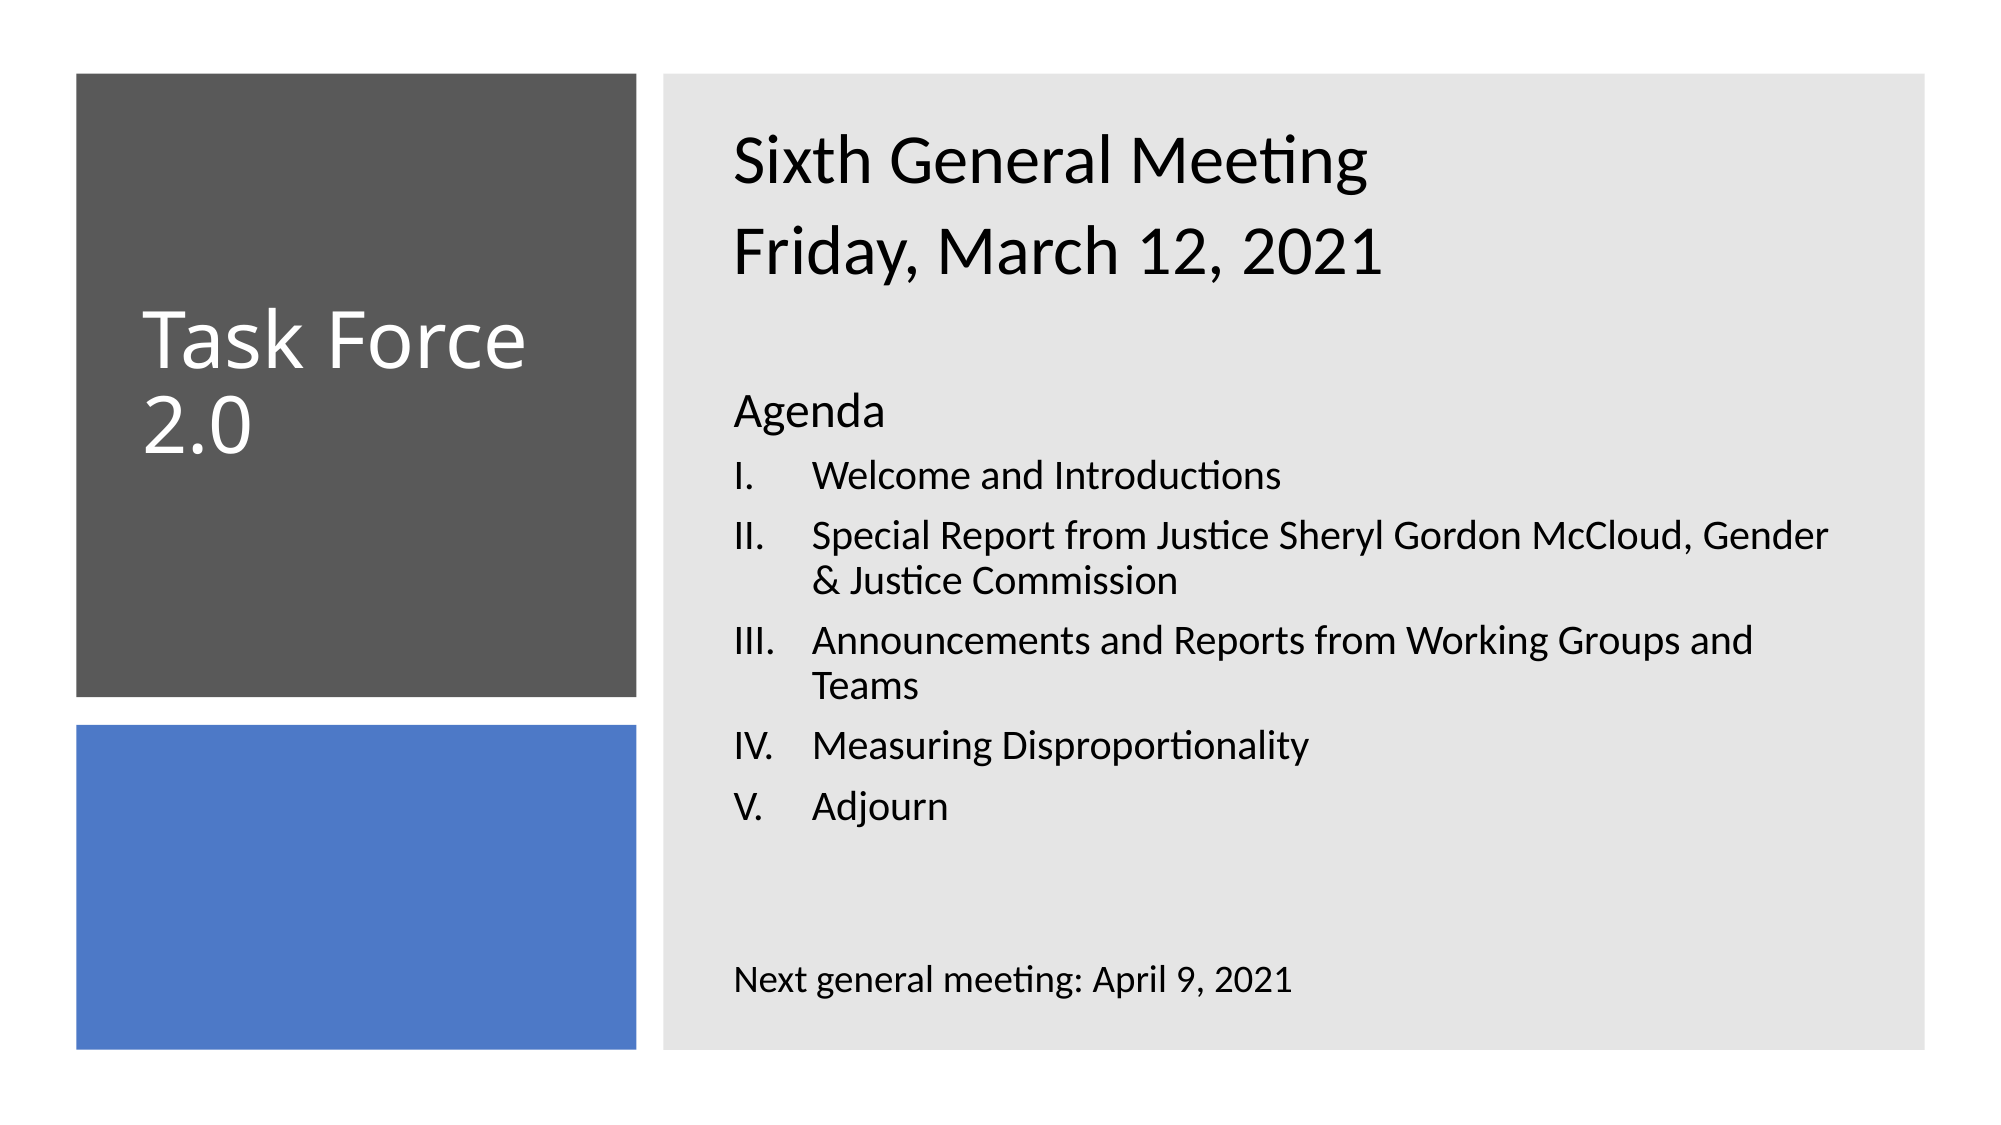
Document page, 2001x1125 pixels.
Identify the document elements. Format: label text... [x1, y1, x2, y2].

text_box [75, 724, 637, 1051]
text_box [662, 72, 1926, 1051]
subtitle Sixth General Meeting Friday, March 12, 2021 Agenda Welcome and Introductions Special Report from Justice Sheryl Gordon McCloud, Gender & Justice Commission Announcements and Reports from Working Groups and Teams Measuring Disproportionality Adjourn Next general meeting: April 9, 2021 [718, 112, 1873, 1011]
text_box [75, 72, 637, 698]
title Task Force 2.0 [127, 120, 595, 652]
